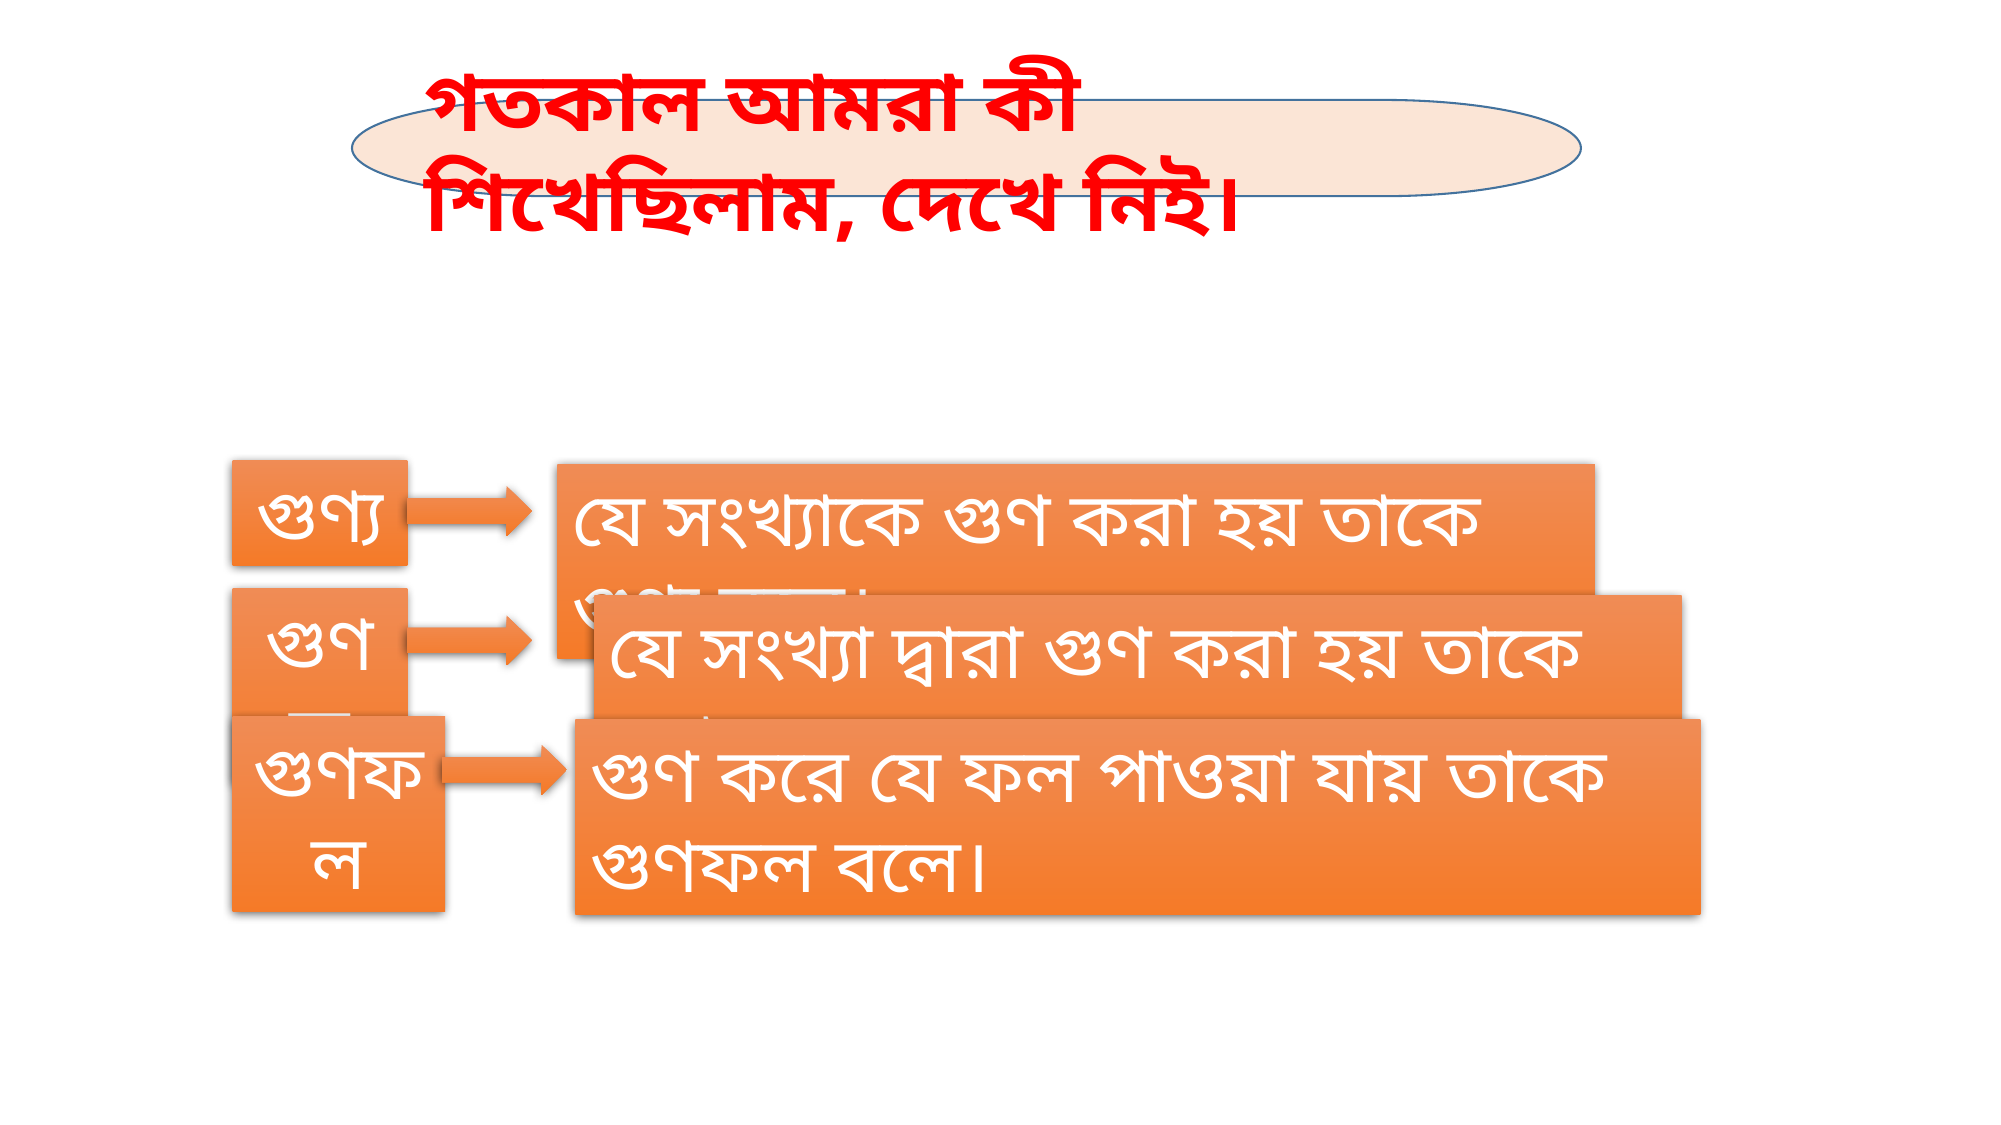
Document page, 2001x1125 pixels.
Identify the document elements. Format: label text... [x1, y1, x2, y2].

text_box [232, 460, 1701, 826]
text_box গতকাল আমরা কী শিখেছিলাম, দেখে নিই। [350, 98, 1583, 198]
